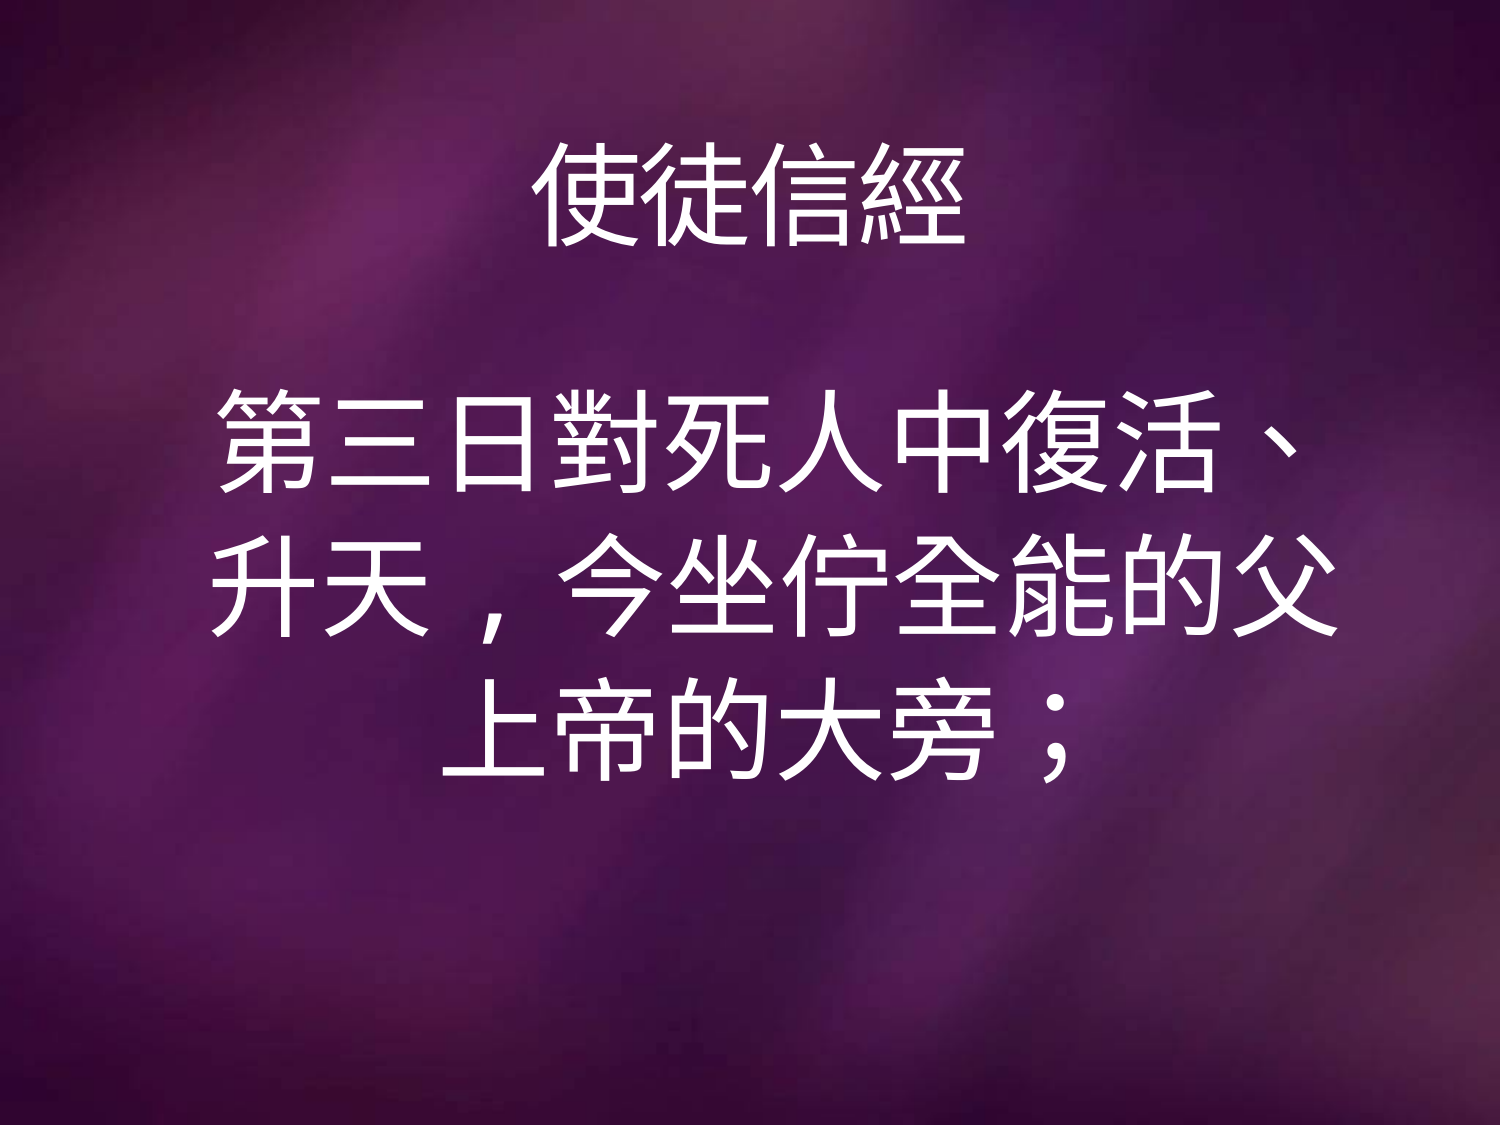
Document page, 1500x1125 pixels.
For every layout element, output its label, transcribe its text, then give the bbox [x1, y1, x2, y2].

picture [0, 0, 1500, 1125]
list 第三日對死人中復活、 升天,今坐佇全能的父 上帝的大旁； [87, 387, 1463, 811]
title 使徒信經 [62, 139, 1438, 263]
